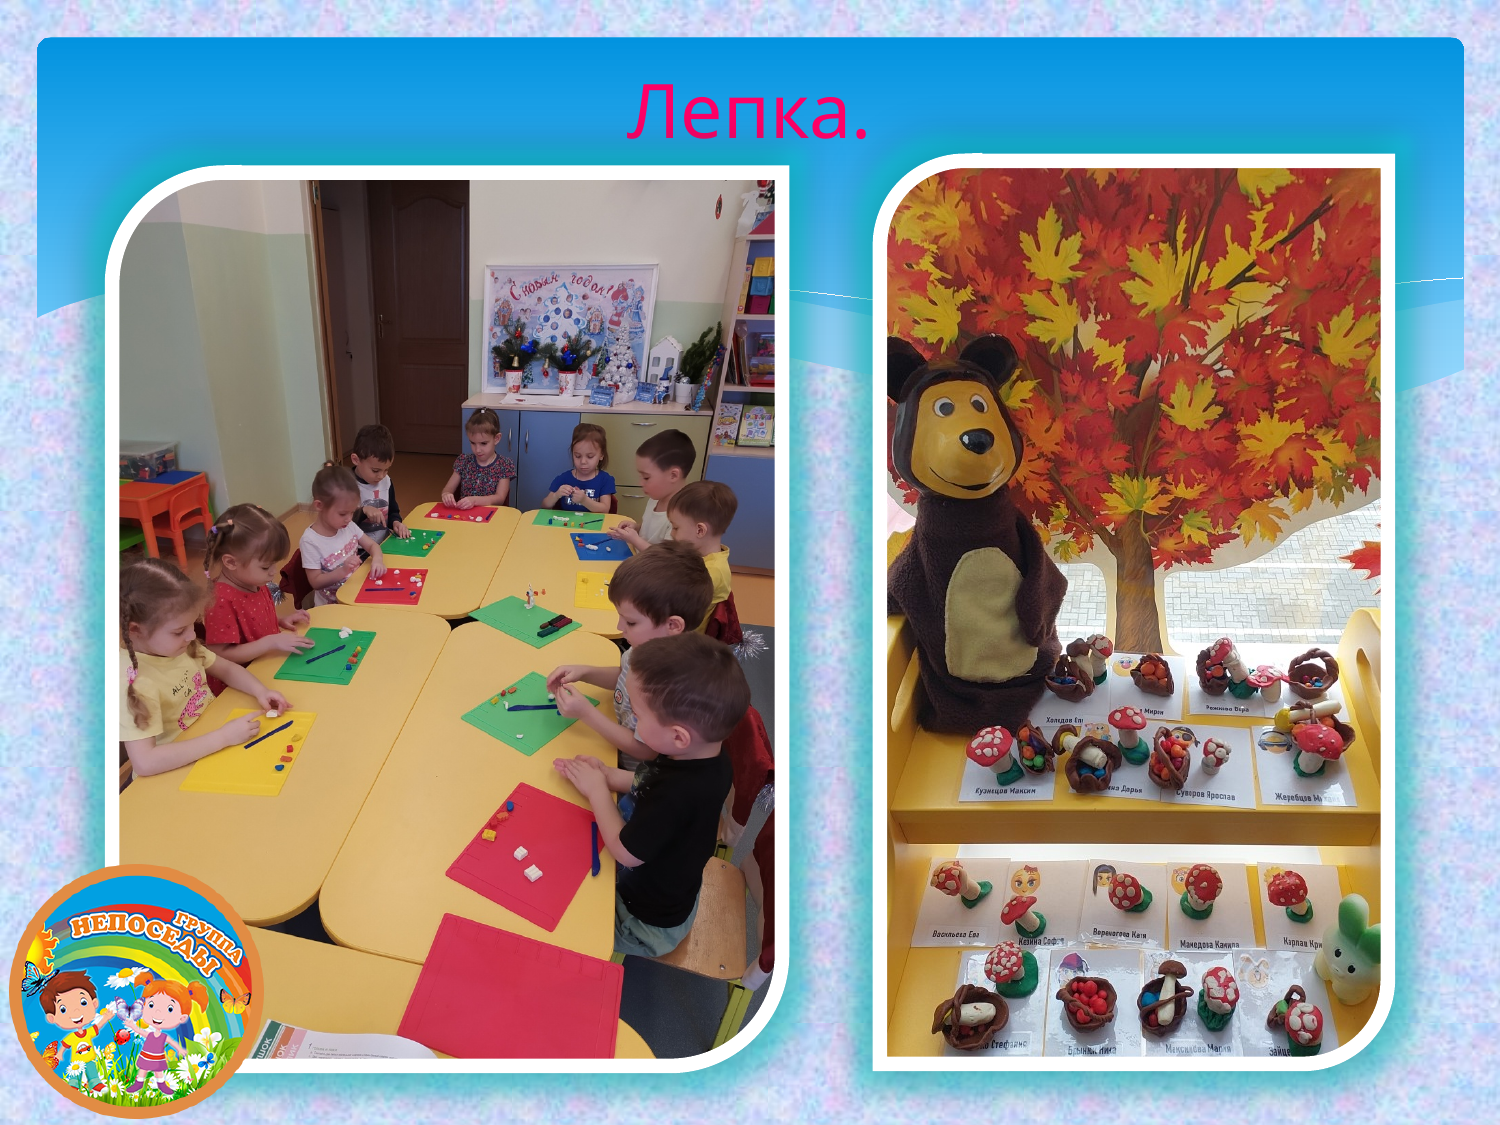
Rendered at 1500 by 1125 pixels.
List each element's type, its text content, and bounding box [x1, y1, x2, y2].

title Лепка. [75, 55, 1425, 161]
picture [0, 0, 1500, 1125]
